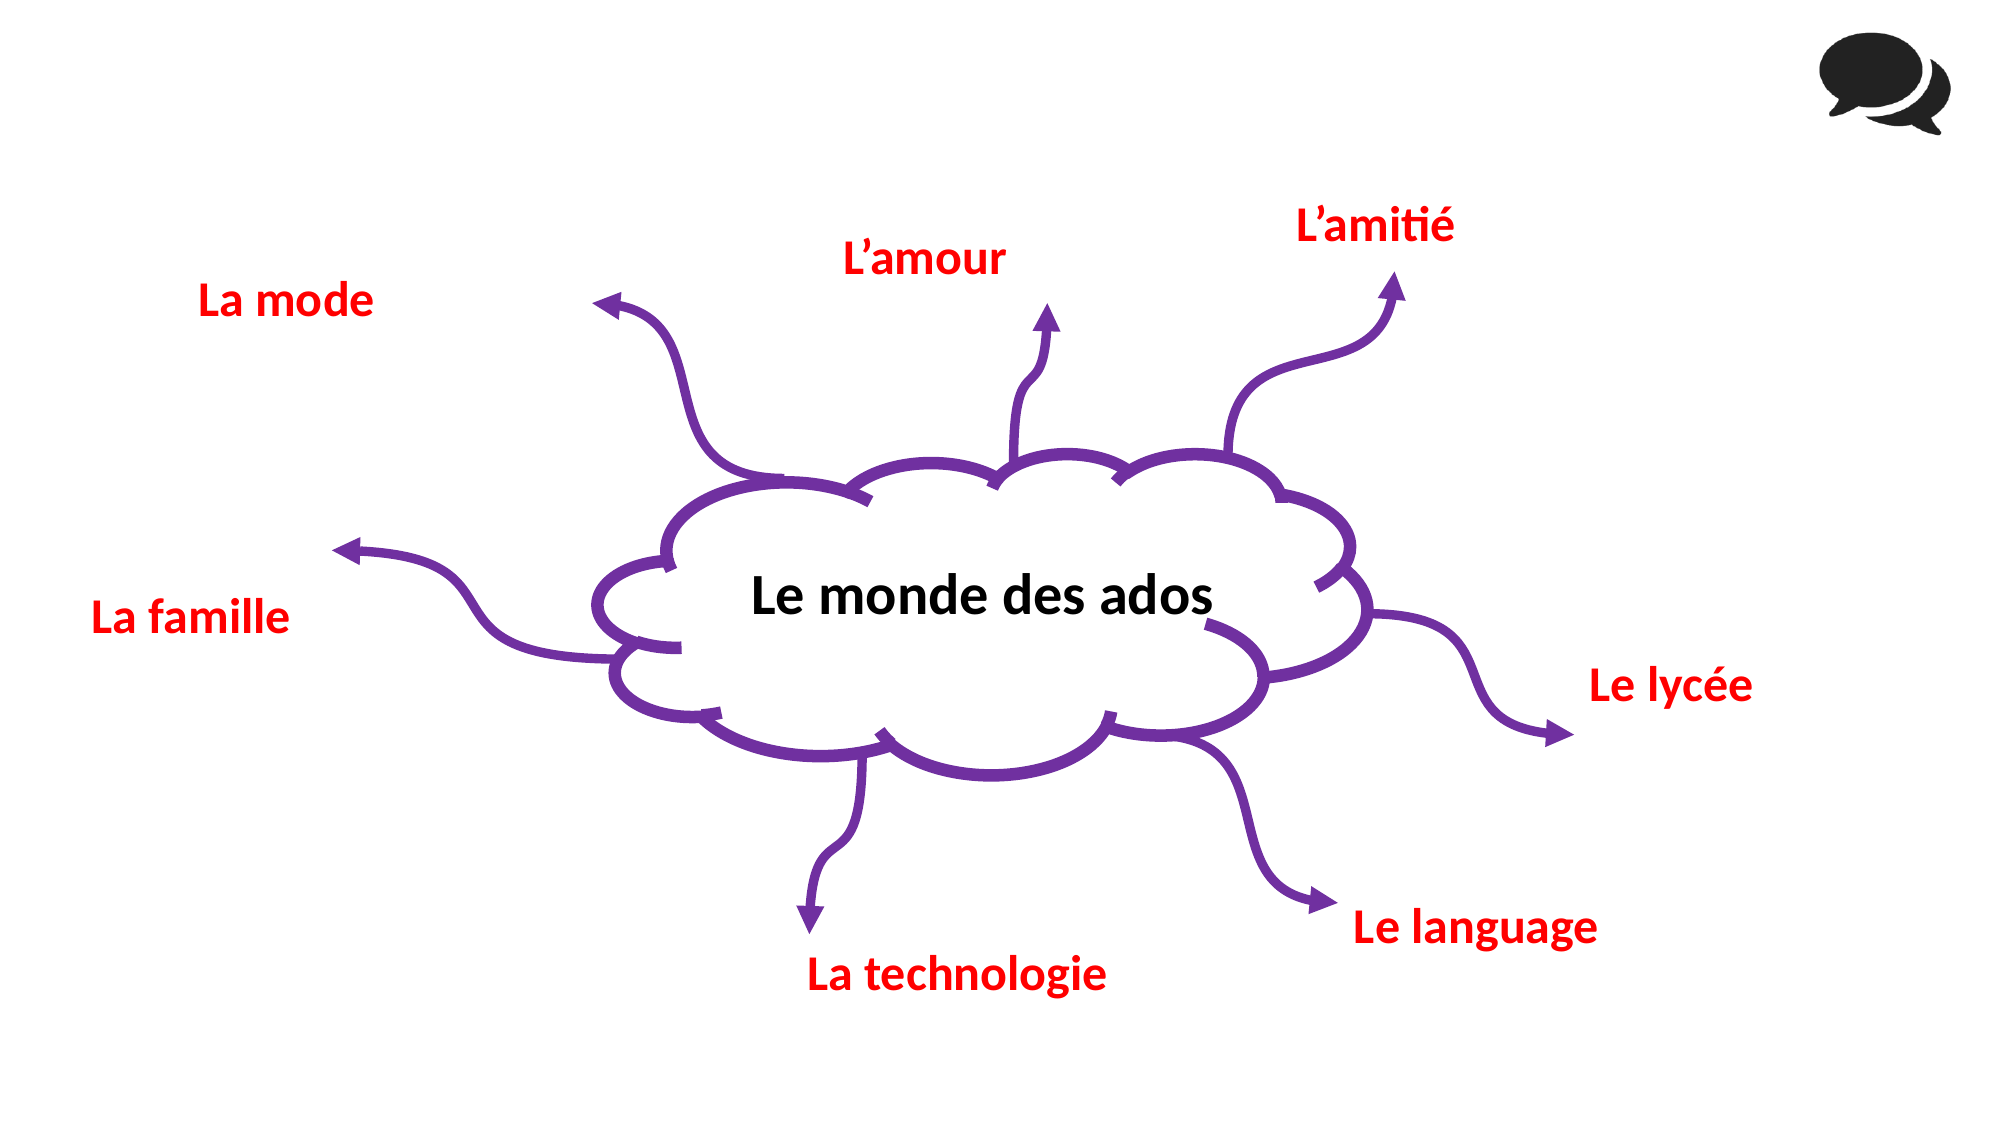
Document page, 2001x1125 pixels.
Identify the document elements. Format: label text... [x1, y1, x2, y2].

text_box La mode [183, 259, 391, 335]
text_box L’amitié [1281, 183, 1472, 259]
text_box L’amour [828, 217, 1023, 293]
text_box La technologie [792, 932, 1124, 1008]
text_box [1218, 280, 1404, 448]
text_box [1367, 613, 1575, 735]
text_box Le monde des ados [736, 548, 1229, 634]
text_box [1150, 734, 1338, 903]
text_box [744, 816, 927, 870]
text_box Le language [1339, 886, 1615, 962]
text_box La famille [76, 575, 307, 651]
picture [1815, 14, 1956, 155]
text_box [331, 550, 622, 660]
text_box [592, 303, 785, 479]
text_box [950, 365, 1110, 400]
text_box [613, 453, 1369, 777]
text_box Le lycée [1575, 644, 1770, 719]
